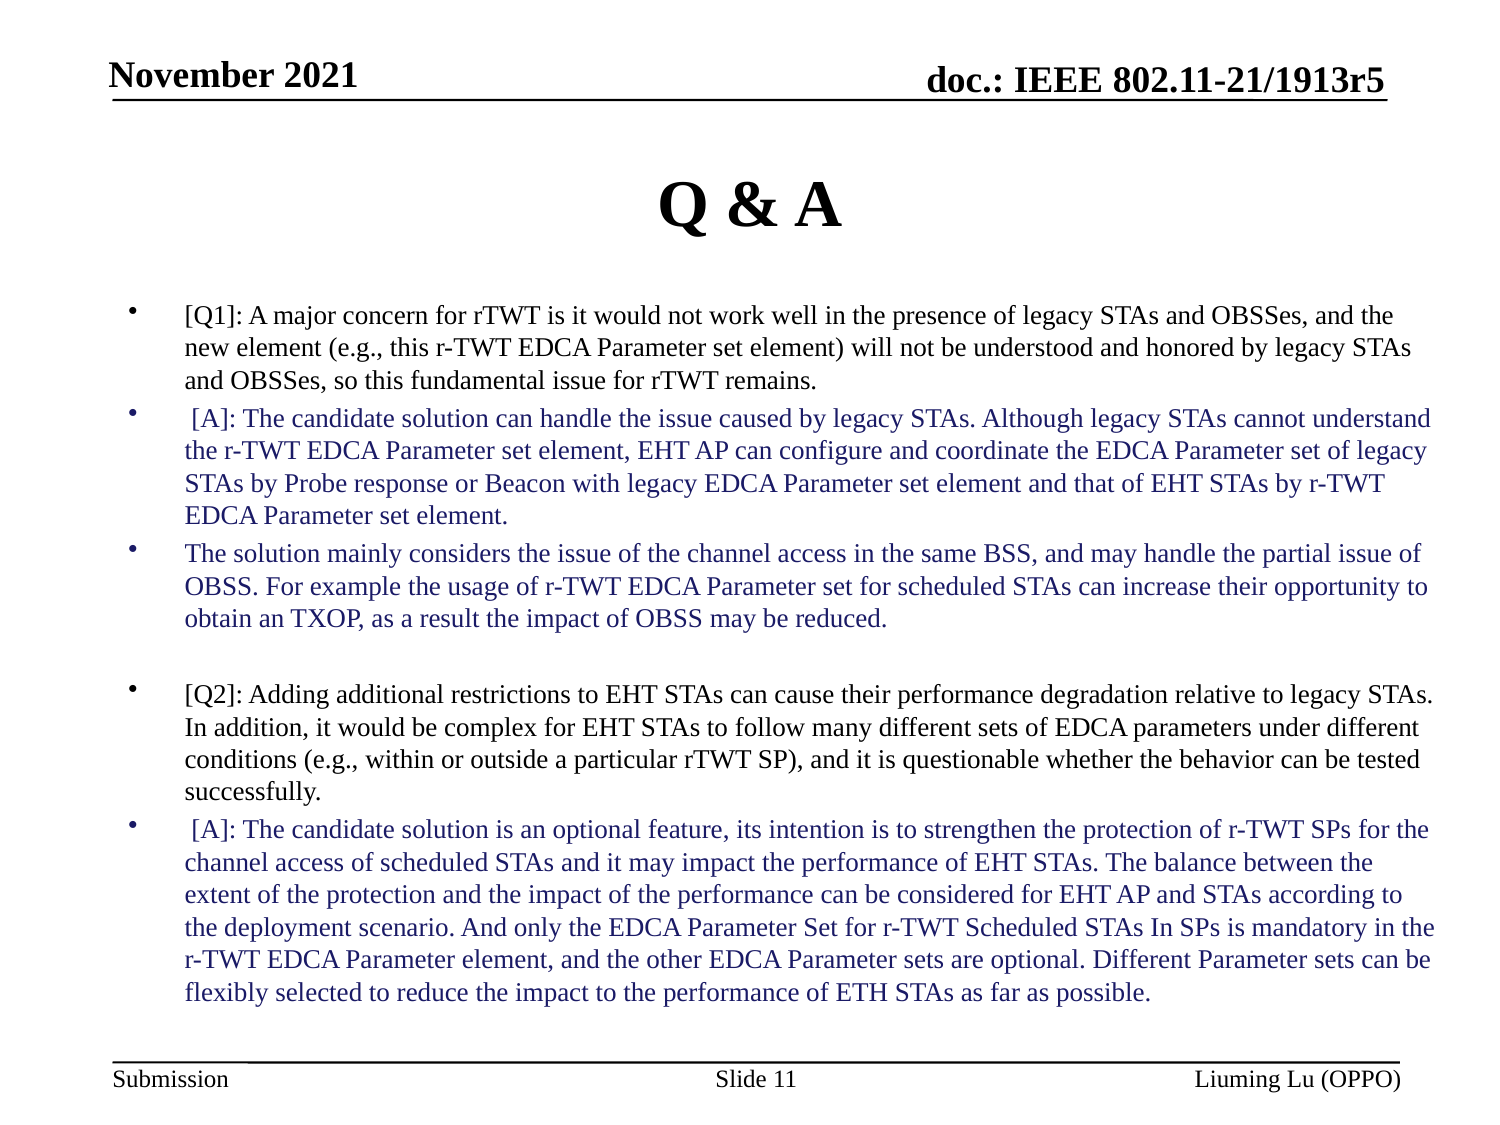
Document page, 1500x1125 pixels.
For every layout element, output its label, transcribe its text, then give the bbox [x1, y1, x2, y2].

footer Liuming Lu (OPPO) [949, 1061, 1402, 1093]
list [Q1]: A major concern for rTWT is it would not work well in the presence of legacy STAs and OBSSes, and the new element (e.g., this r-TWT EDCA Parameter set element) will not be understood and honored by legacy STAs and OBSSes, so this fundamental issue for rTWT remains. [A]: The candidate solution can handle the issue caused by legacy STAs. Although legacy STAs cannot understand the r-TWT EDCA Parameter set element, EHT AP can configure and coordinate the EDCA Parameter set of legacy STAs by Probe response or Beacon with legacy EDCA Parameter set element and that of EHT STAs by r-TWT EDCA Parameter set element. The solution mainly considers the issue of the channel access in the same BSS, and may handle the partial issue of OBSS. For example the usage of r-TWT EDCA Parameter set for scheduled STAs can increase their opportunity to obtain an TXOP, as a result the impact of OBSS may be reduced. [Q2]: Adding additional restrictions to EHT STAs can cause their performance degradation relative to legacy STAs. In addition, it would be complex for EHT STAs to follow many different sets of EDCA parameters under different conditions (e.g., within or outside a particular rTWT SP), and it is questionable whether the behavior can be tested successfully. [A]: The candidate solution is an optional feature, its intention is to strengthen the protection of r-TWT SPs for the channel access of scheduled STAs and it may impact the performance of EHT STAs. The balance between the extent of the protection and the impact of the performance can be considered for EHT AP and STAs according to the deployment scenario. And only the EDCA Parameter Set for r-TWT Scheduled STAs In SPs is mandatory in the r-TWT EDCA Parameter element, and the other EDCA Parameter sets are optional. Different Parameter sets can be flexibly selected to reduce the impact to the performance of ETH STAs as far as possible. [113, 289, 1451, 965]
slide_number Slide 11 [712, 1061, 800, 1093]
title Q & A [112, 112, 1388, 288]
